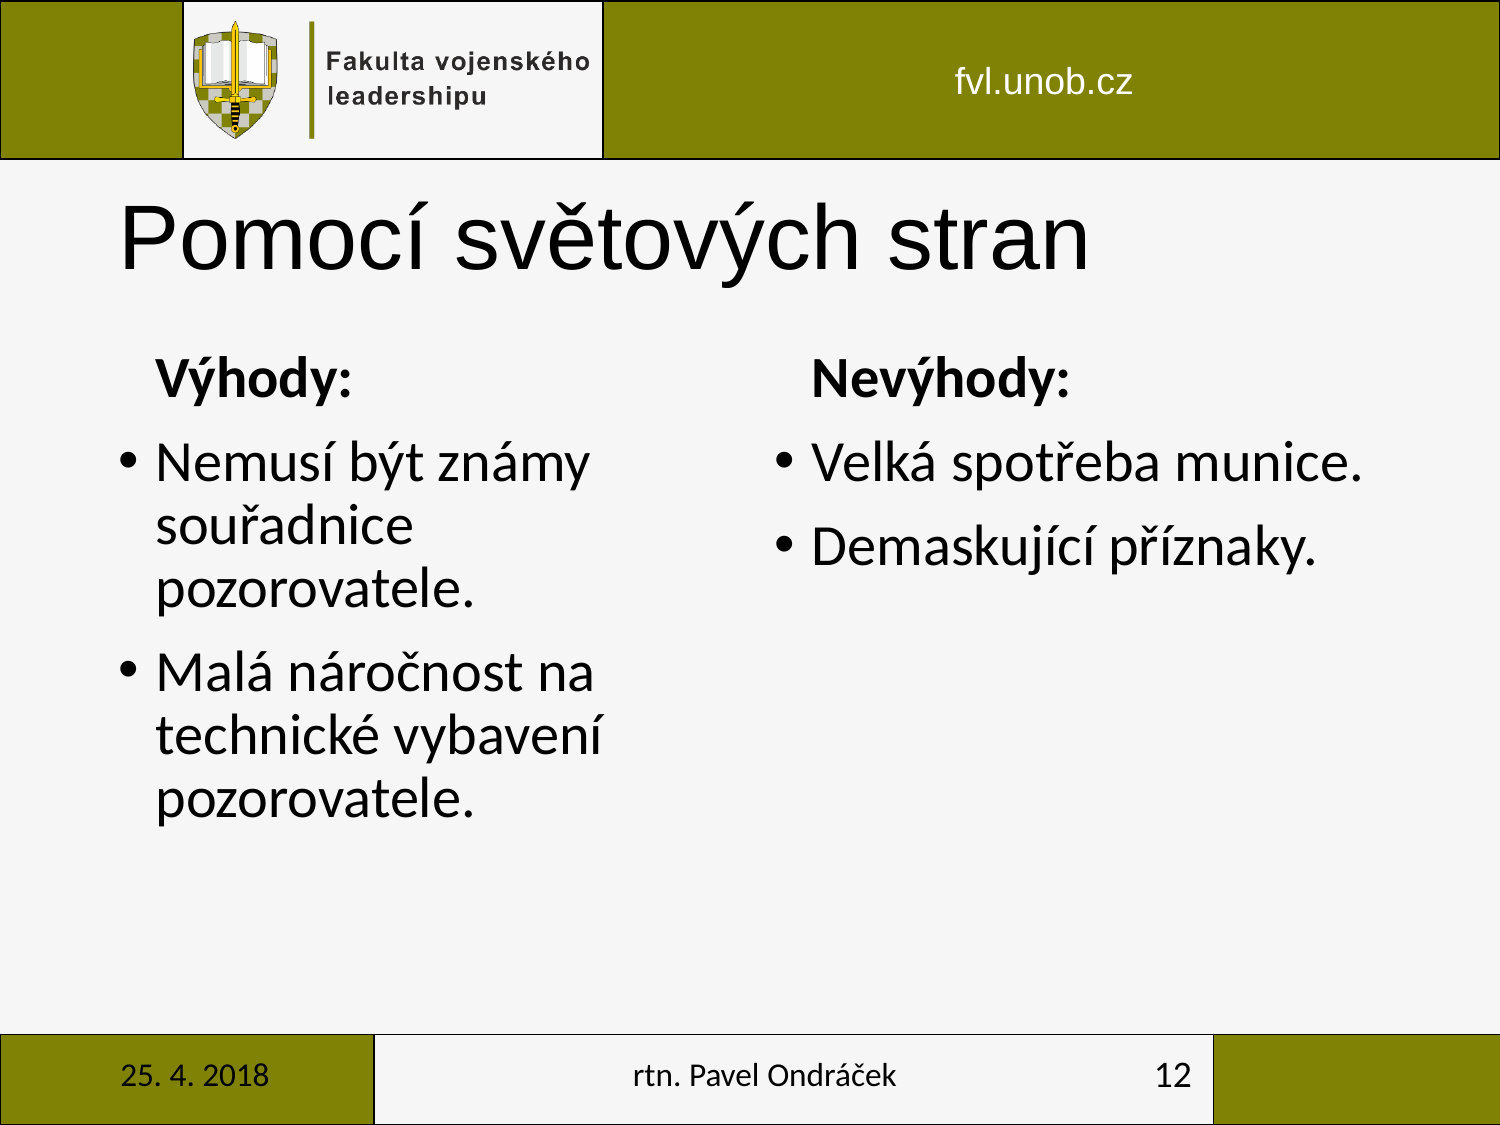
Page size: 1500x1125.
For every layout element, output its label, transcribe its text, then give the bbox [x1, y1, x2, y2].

list Výhody: Nemusí být známy souřadnice pozorovatele. Malá náročnost na technické vybavení pozorovatele. [103, 339, 741, 1014]
title Pomocí světových stran [103, 93, 1397, 387]
list Nevýhody: Velká spotřeba munice. Demaskující příznaky. [759, 339, 1397, 1014]
slide_number 12 [1089, 1042, 1207, 1103]
footer rtn. Pavel Ondráček [527, 1042, 1003, 1103]
picture [193, 21, 589, 93]
slide_number 25. 4. 2018 [105, 1042, 350, 1103]
